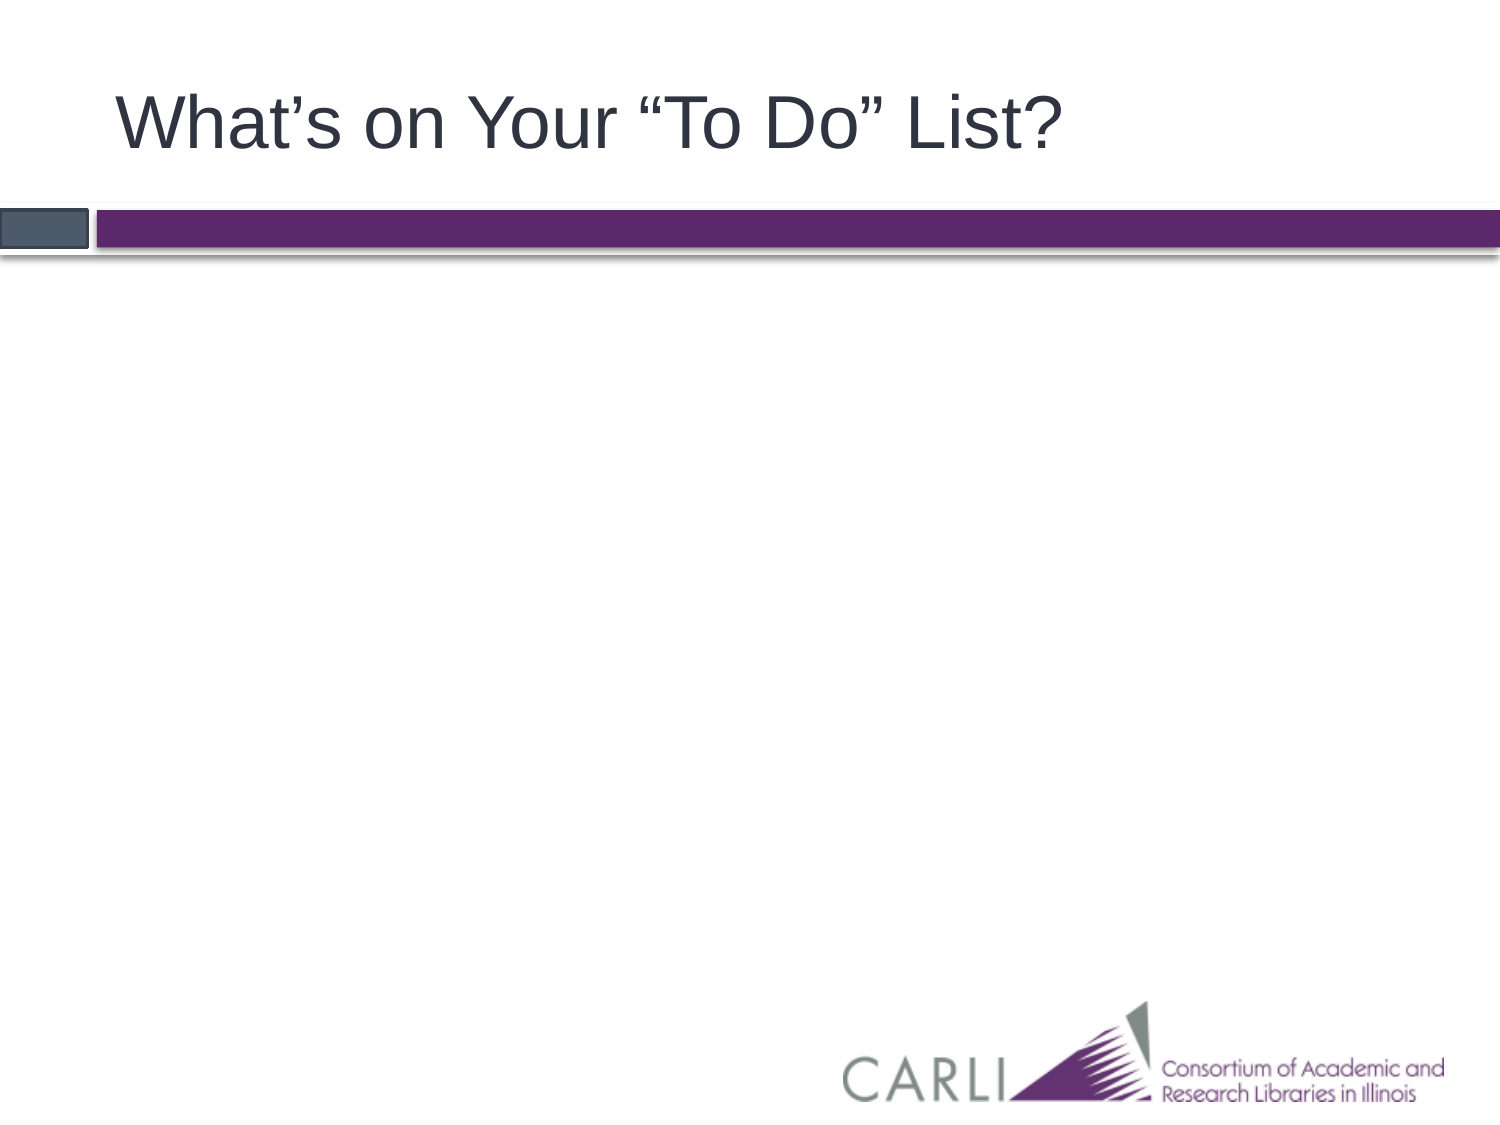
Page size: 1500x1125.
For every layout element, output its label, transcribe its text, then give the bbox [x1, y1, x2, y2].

picture [843, 1001, 1444, 1102]
title What’s on Your “To Do” List? [100, 37, 1438, 200]
